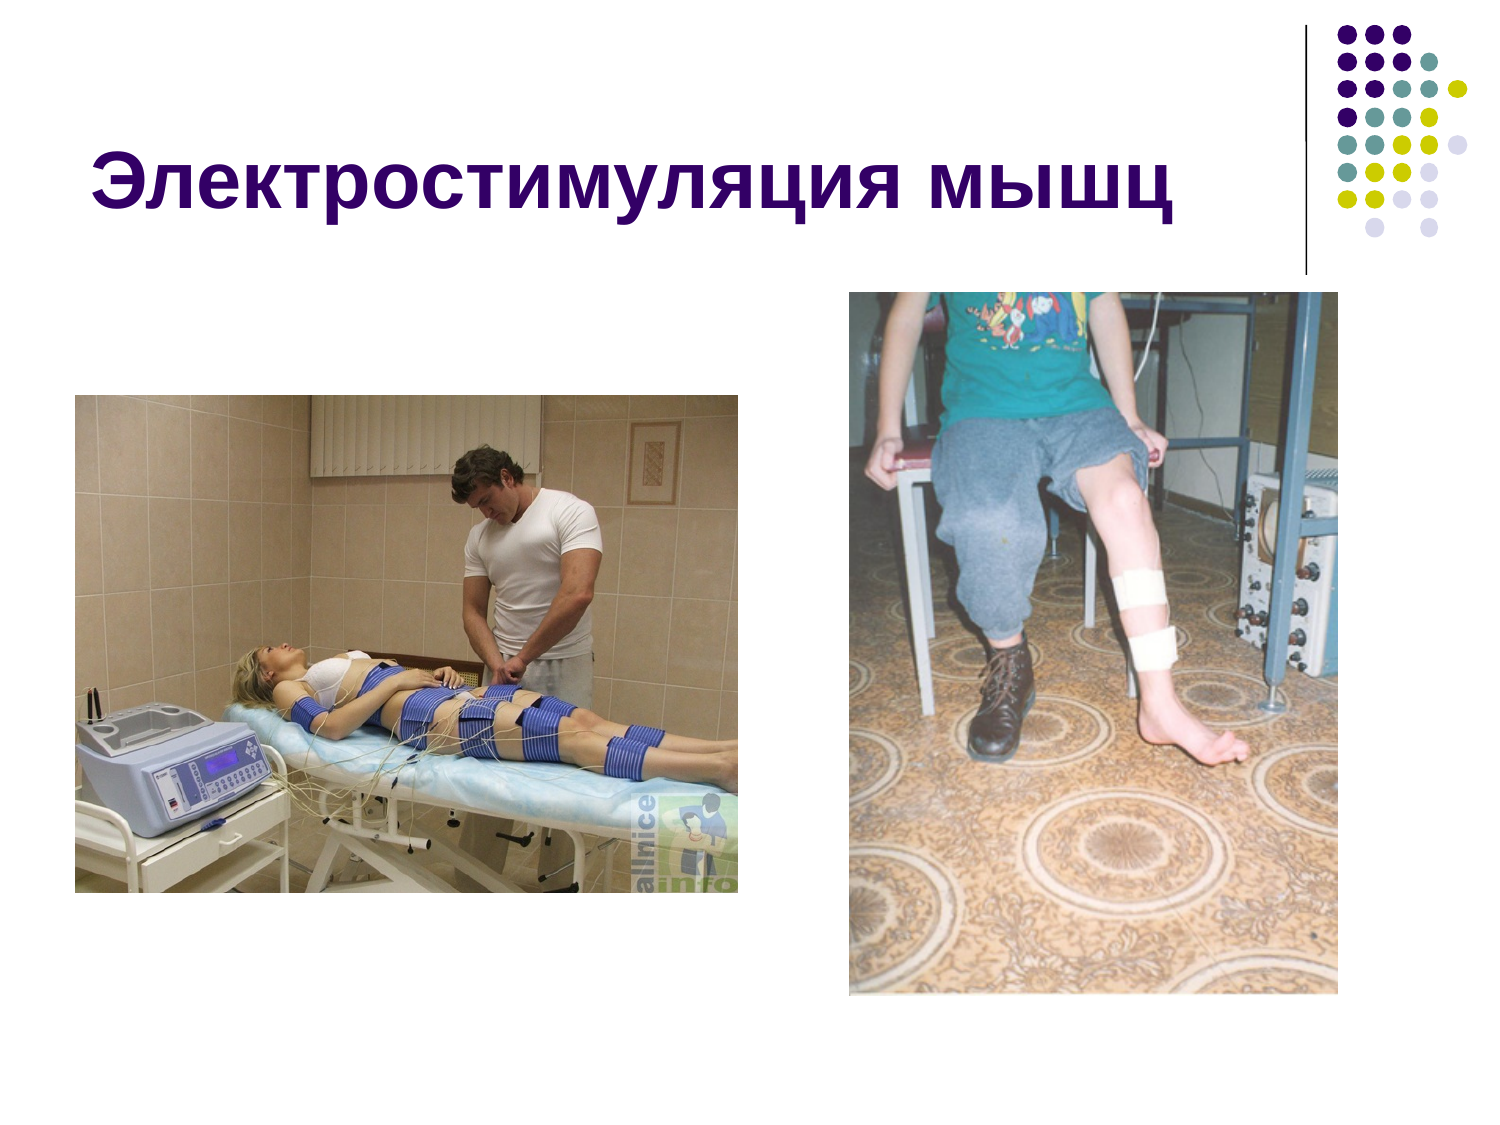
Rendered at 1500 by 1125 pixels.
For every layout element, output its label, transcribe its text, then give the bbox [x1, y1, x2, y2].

title Электростимуляция мышц [74, 19, 1313, 233]
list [849, 292, 1338, 996]
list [74, 395, 738, 893]
